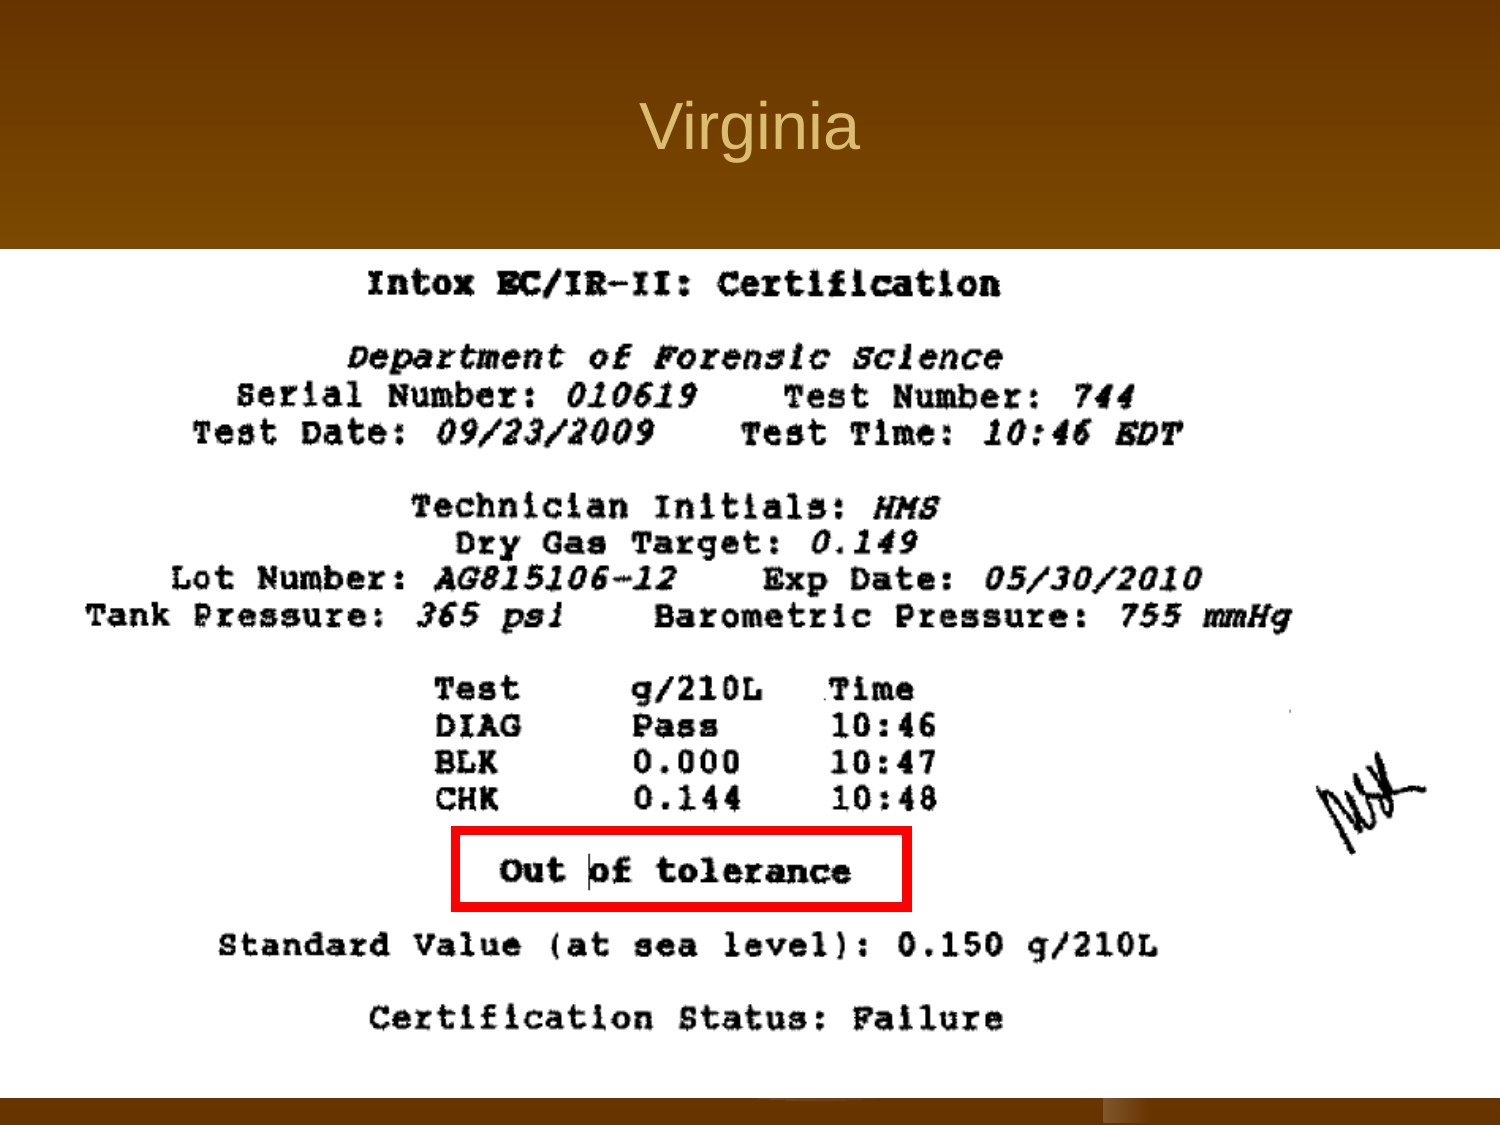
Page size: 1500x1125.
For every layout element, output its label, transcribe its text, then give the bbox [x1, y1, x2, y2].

picture [0, 249, 1500, 1099]
title Virginia [74, 45, 1426, 201]
